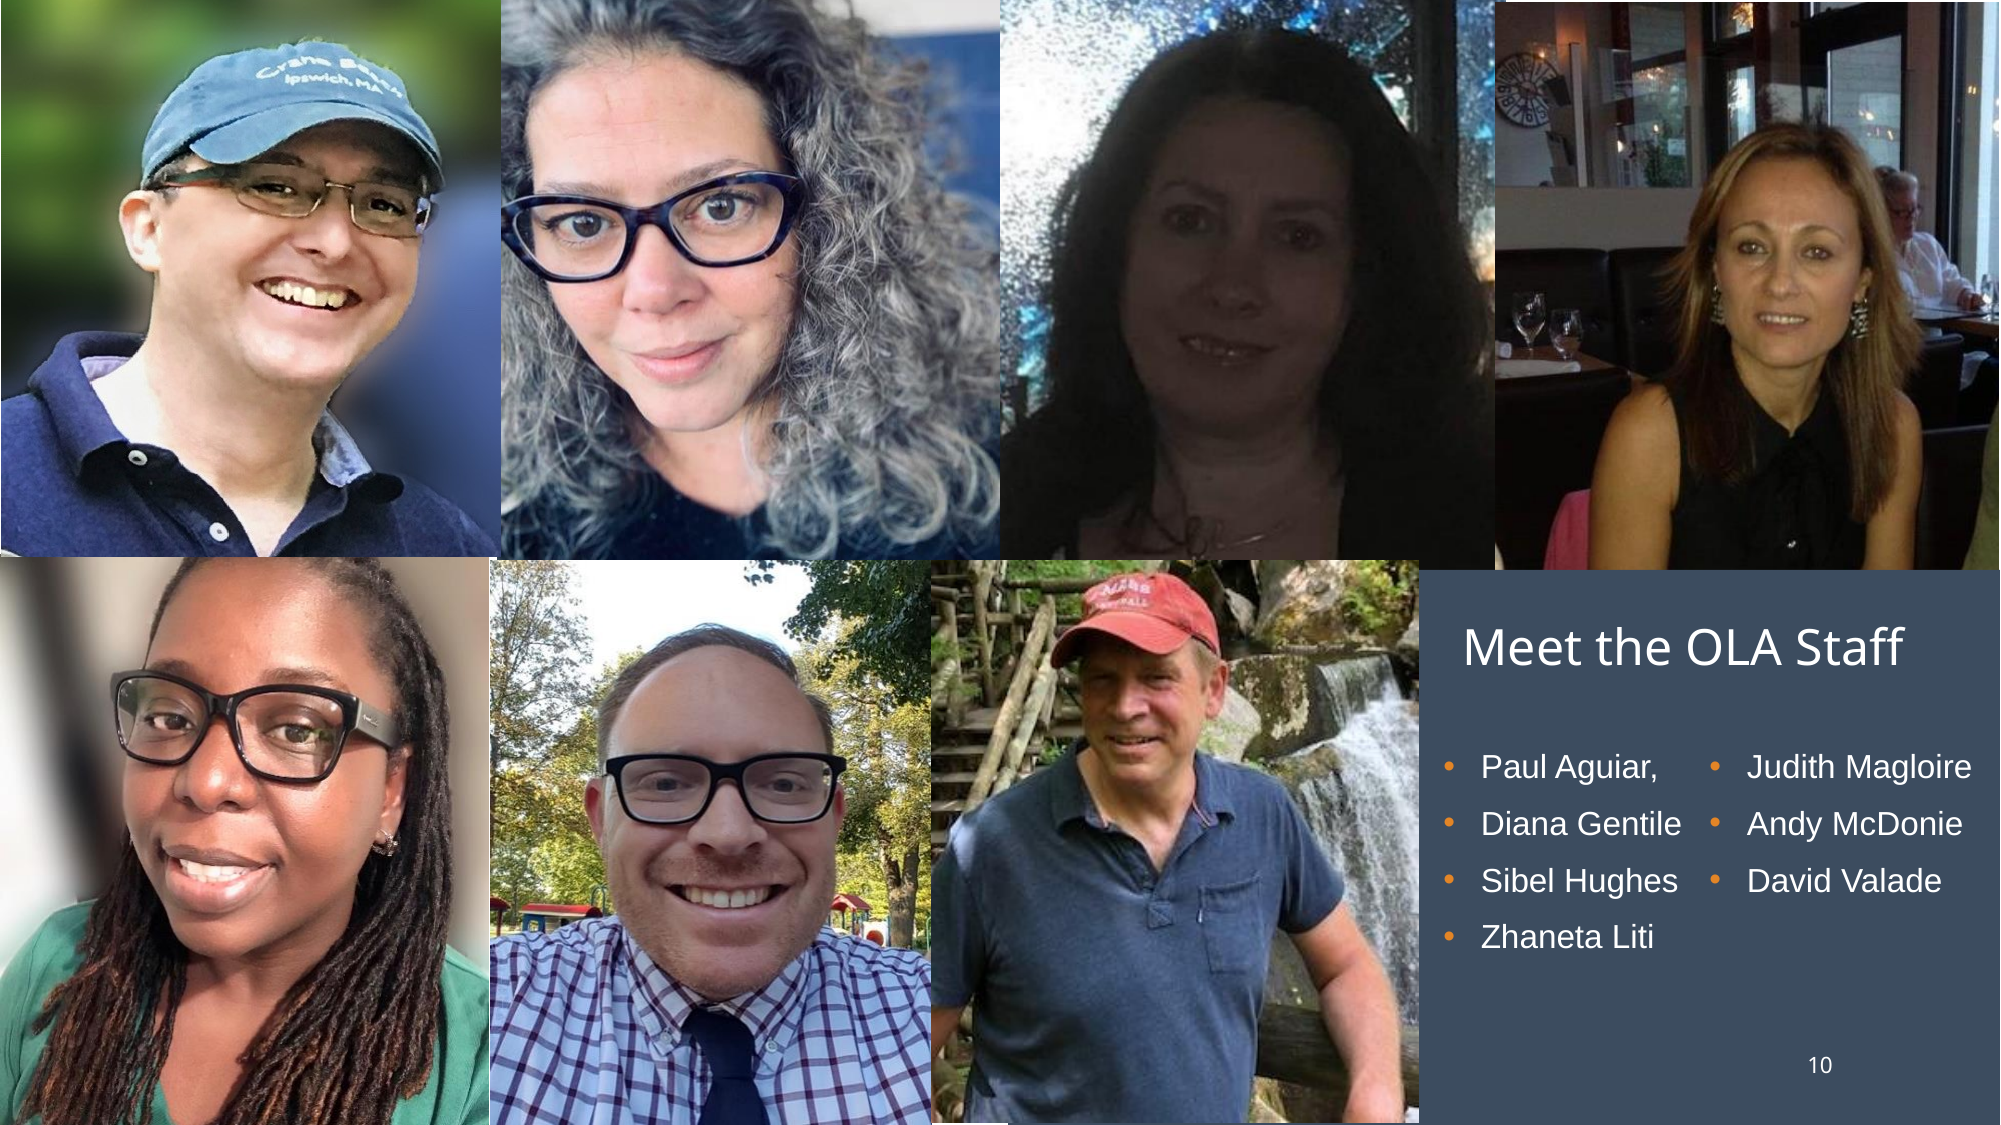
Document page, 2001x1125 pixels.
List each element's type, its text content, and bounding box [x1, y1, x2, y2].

title Meet the OLA Staff [1447, 596, 2000, 702]
text_box [1007, 569, 2000, 1125]
list Paul Aguiar, Diana Gentile Sibel Hughes Zhaneta Liti Judith Magloire Andy McDonie David Valade [1428, 742, 1991, 1031]
picture [0, 0, 1999, 1125]
text_box [489, 557, 497, 1125]
slide_number 10 [1761, 1035, 1863, 1096]
text_box [1506, 0, 2000, 569]
